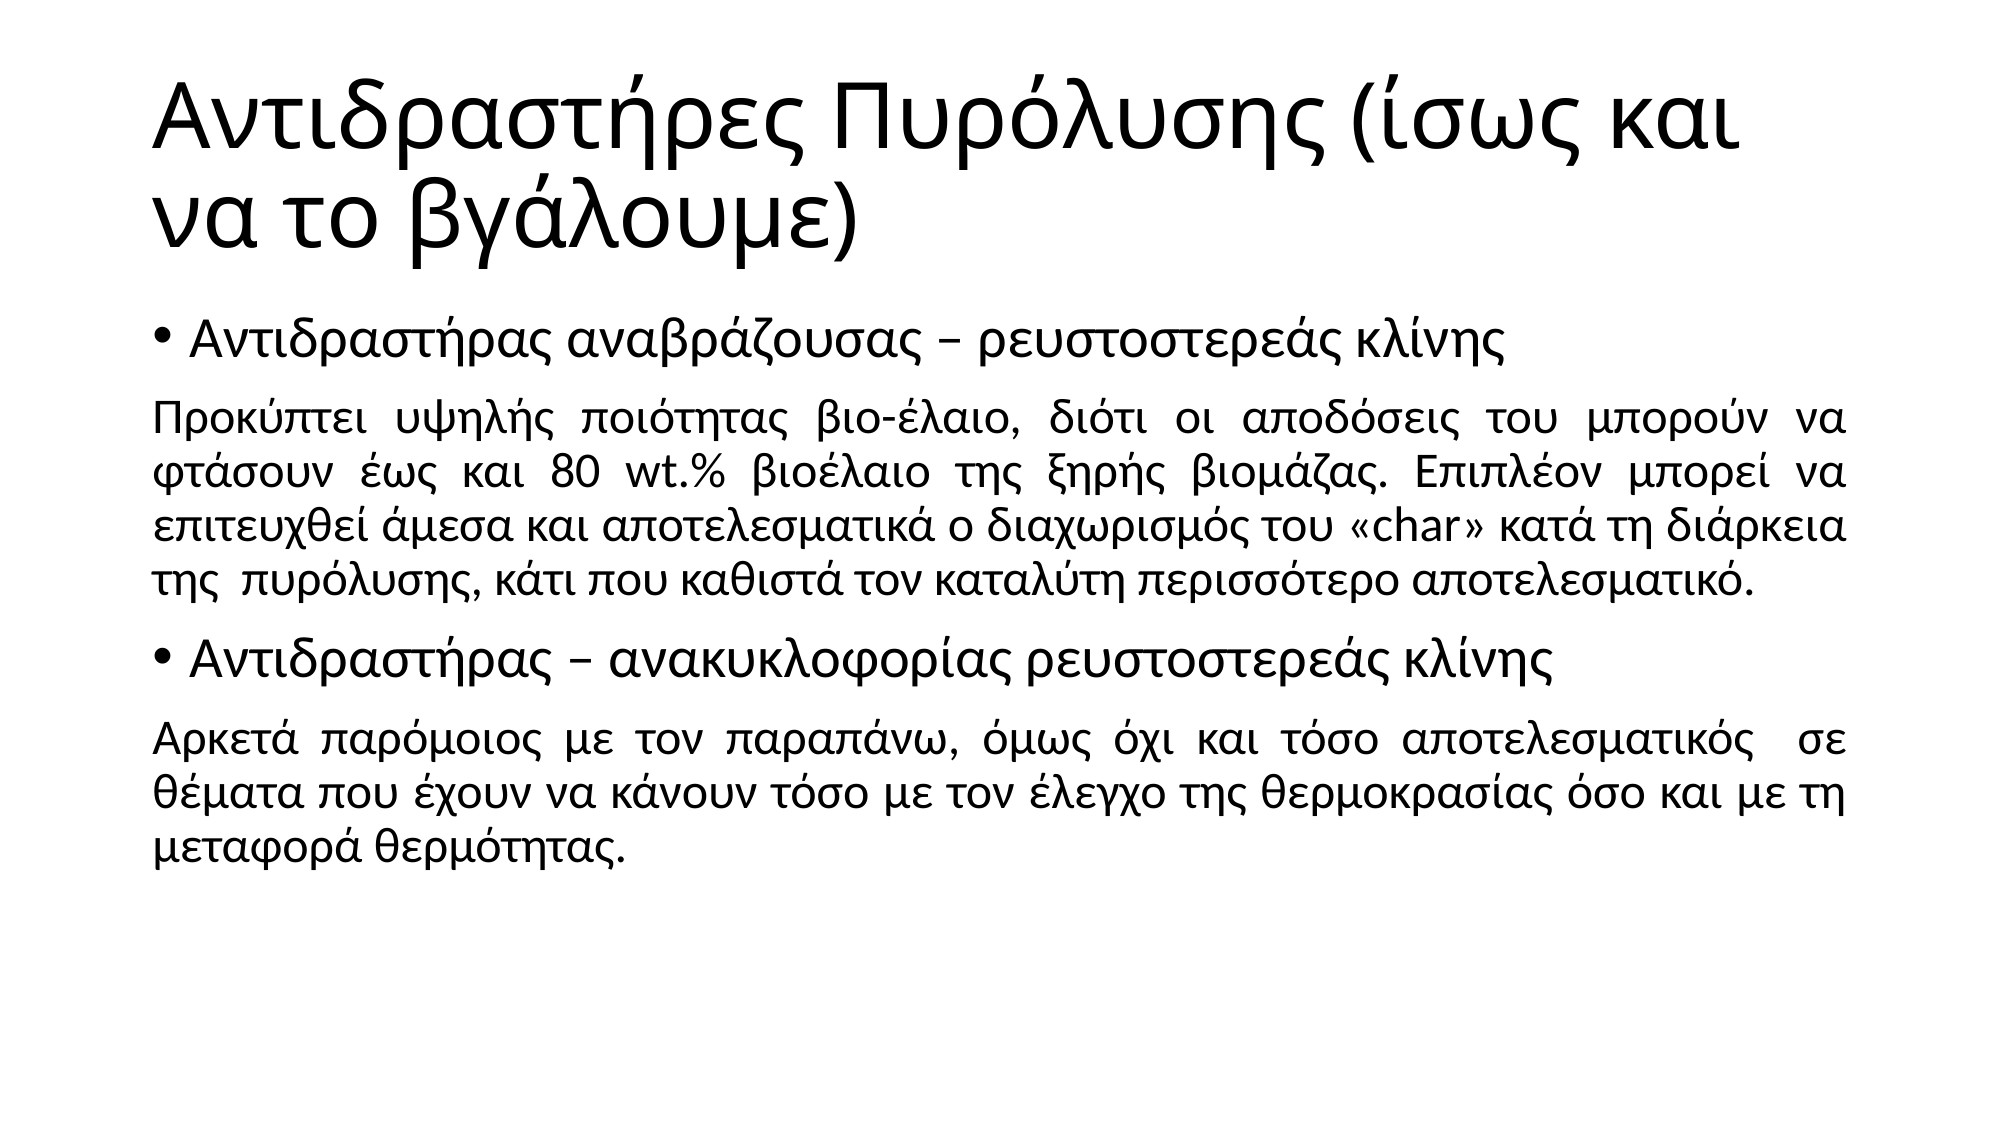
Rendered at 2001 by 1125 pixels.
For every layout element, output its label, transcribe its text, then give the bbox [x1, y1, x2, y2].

title Αντιδραστήρες Πυρόλυσης (ίσως και να το βγάλουμε) [137, 59, 1863, 278]
list Αντιδραστήρας αναβράζουσας – ρευστοστερεάς κλίνης Προκύπτει υψηλής ποιότητας βιο-έλαιο, διότι οι αποδόσεις του μπορούν να φτάσουν έως και 80 wt.% βιοέλαιο της ξηρής βιομάζας. Επιπλέον μπορεί να επιτευχθεί άμεσα και αποτελεσματικά ο διαχωρισμός του «char» κατά τη διάρκεια της πυρόλυσης, κάτι που καθιστά τον καταλύτη περισσότερο αποτελεσματικό. Αντιδραστήρας – ανακυκλοφορίας ρευστοστερεάς κλίνης Αρκετά παρόμοιος με τον παραπάνω, όμως όχι και τόσο αποτελεσματικός σε θέματα που έχουν να κάνουν τόσο με τον έλεγχο της θερμοκρασίας όσο και με τη μεταφορά θερμότητας. [137, 299, 1863, 1014]
